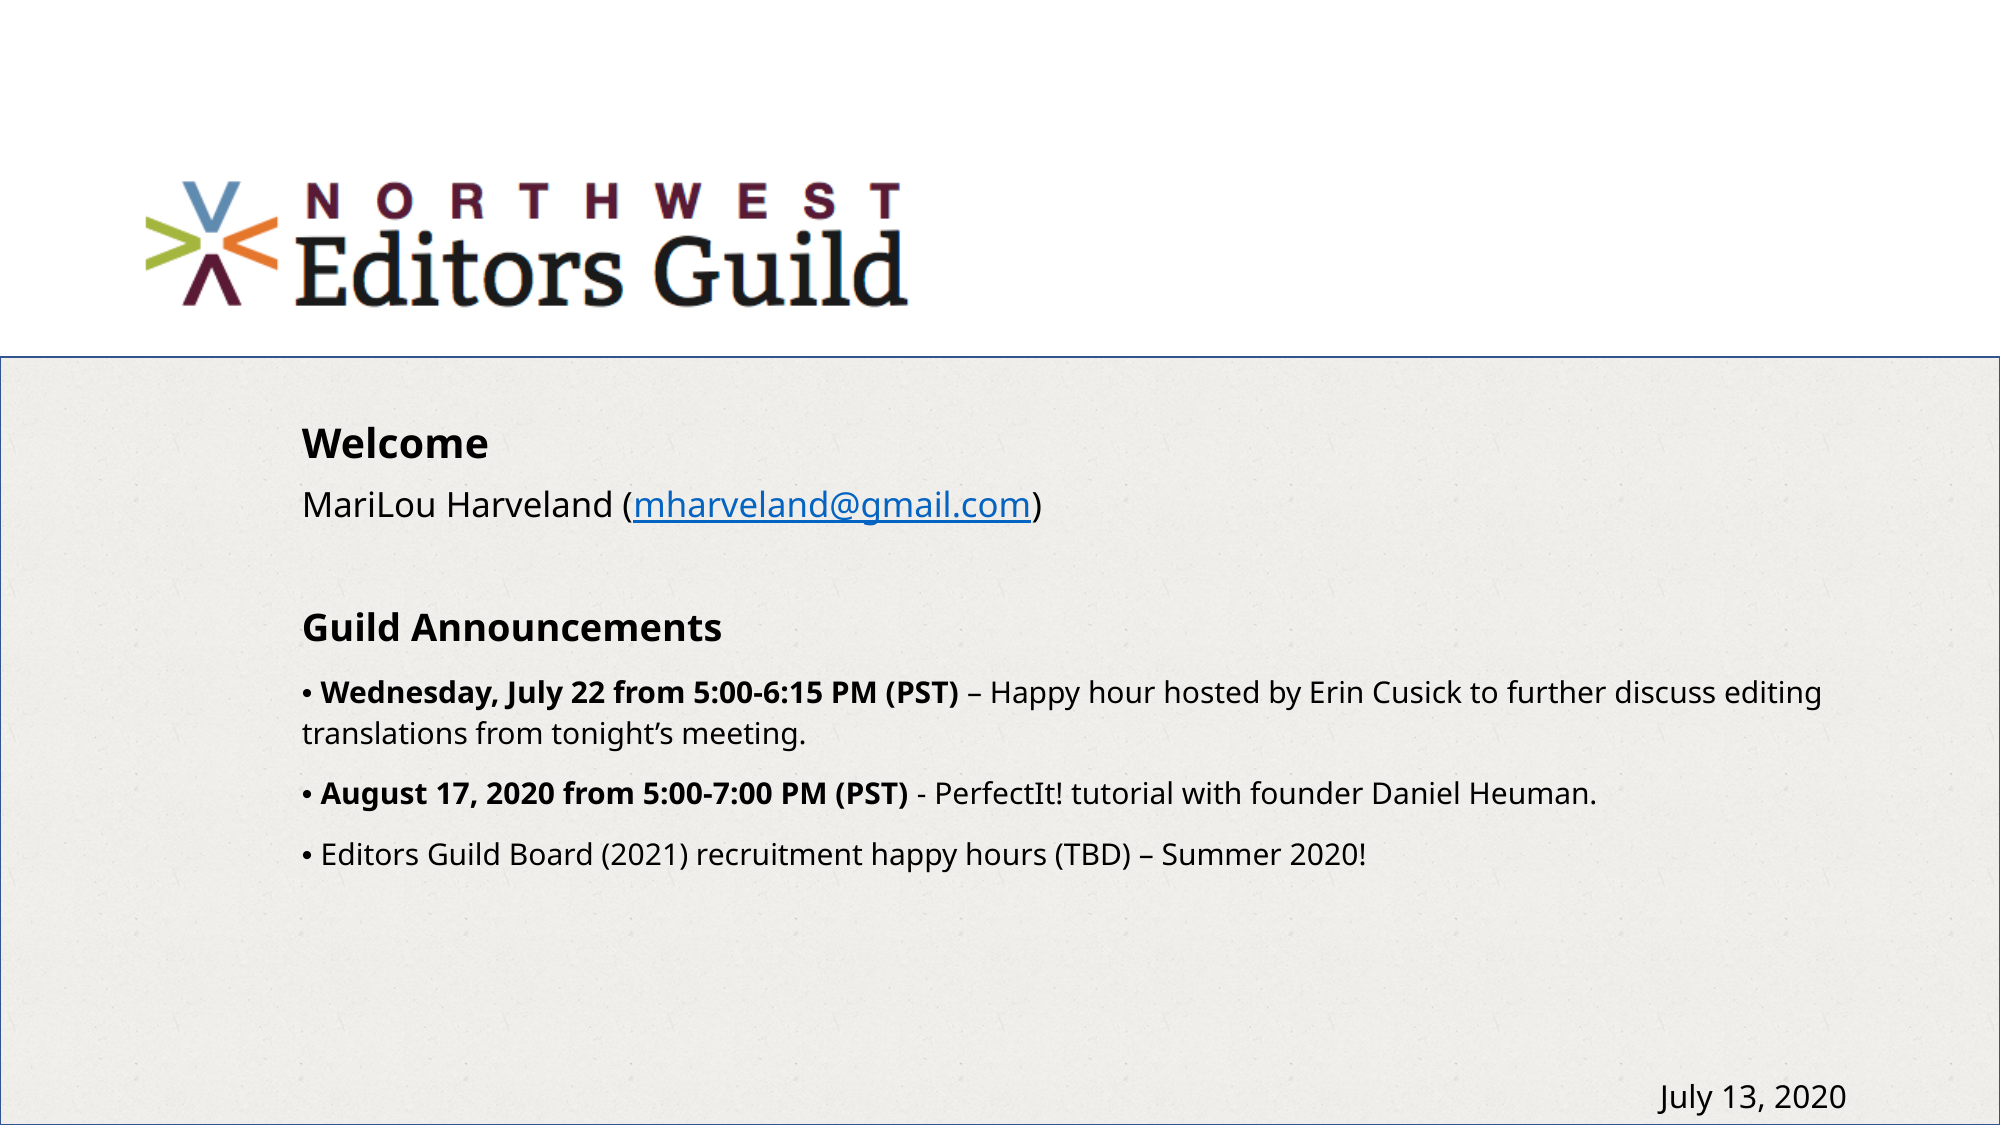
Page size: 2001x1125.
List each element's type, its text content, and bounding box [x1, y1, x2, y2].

picture [93, 121, 953, 323]
list Welcome MariLou Harveland (mharveland@gmail.com) Guild Announcements • Wednesday, July 22 from 5:00-6:15 PM (PST) – Happy hour hosted by Erin Cusick to further discuss editing translations from tonight’s meeting. • August 17, 2020 from 5:00-7:00 PM (PST) - PerfectIt! tutorial with founder Daniel Heuman. • Editors Guild Board (2021) recruitment happy hours (TBD) – Summer 2020! July 13, 2020 [286, 410, 1863, 1124]
text_box [0, 357, 2000, 1125]
